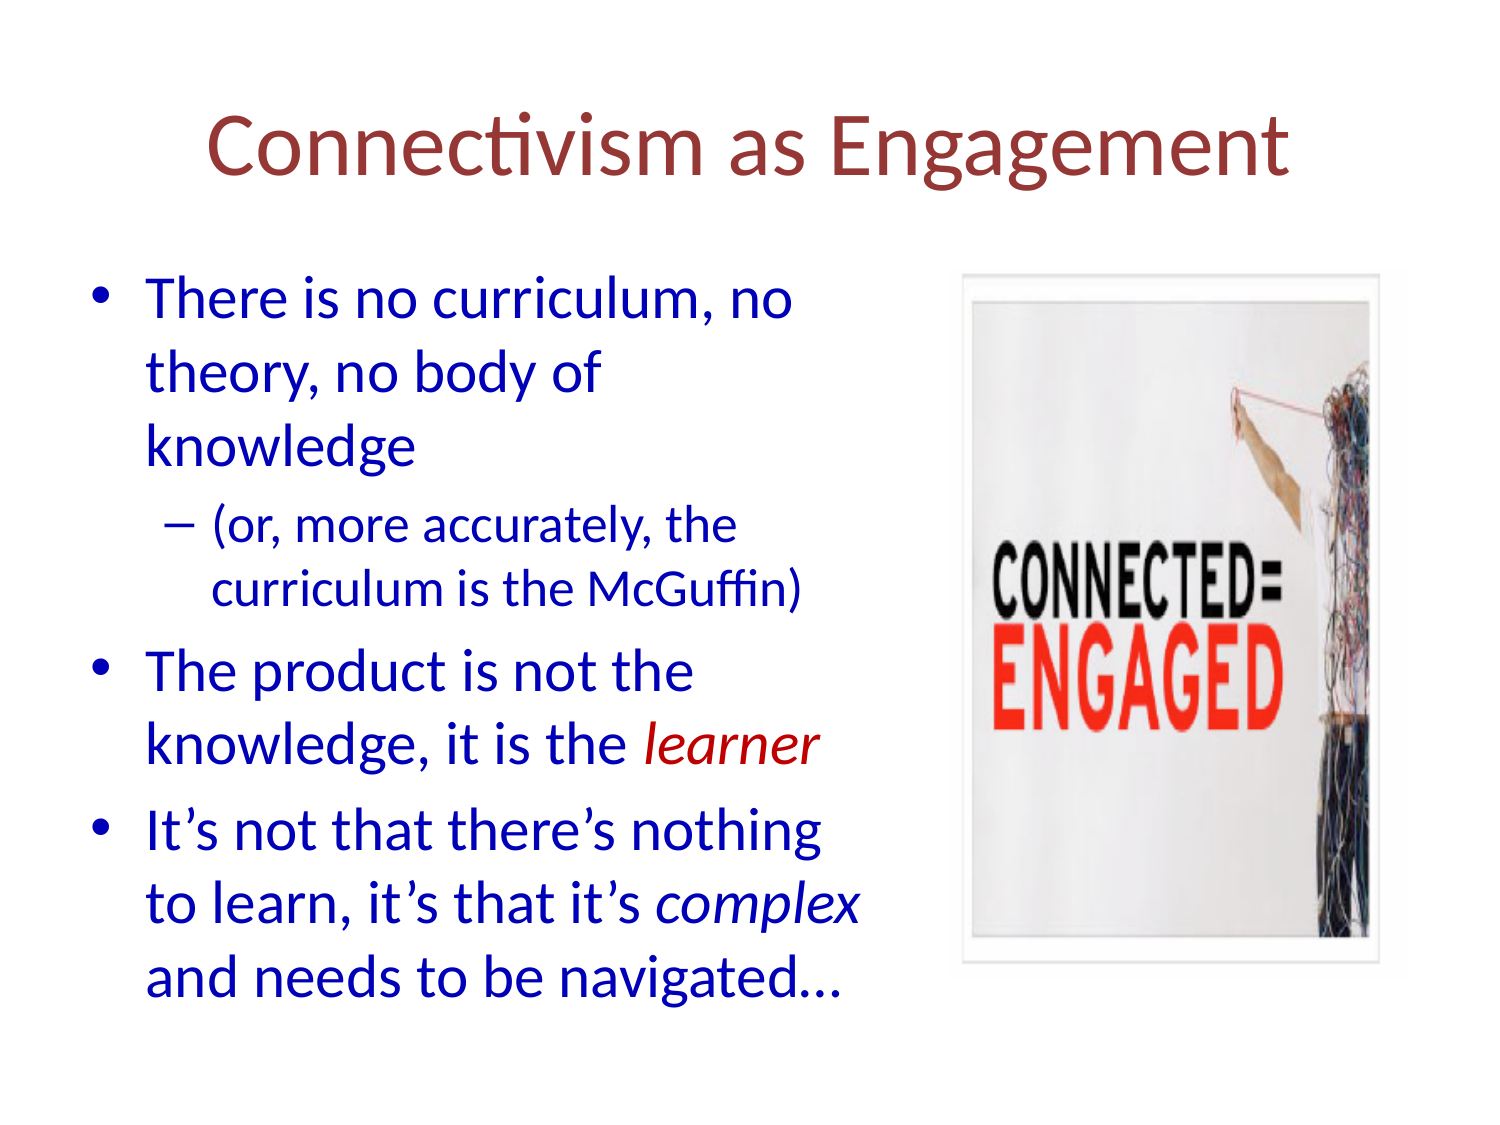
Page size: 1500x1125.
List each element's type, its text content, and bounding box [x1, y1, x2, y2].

text_box There is no curriculum, no theory, no body of knowledge (or, more accurately, the curriculum is the McGuffin) The product is not the knowledge, it is the learner It’s not that there’s nothing to learn, it’s that it’s complex and needs to be navigated… [75, 249, 879, 1032]
title Connectivism as Engagement [75, 45, 1425, 233]
picture [948, 269, 1407, 982]
